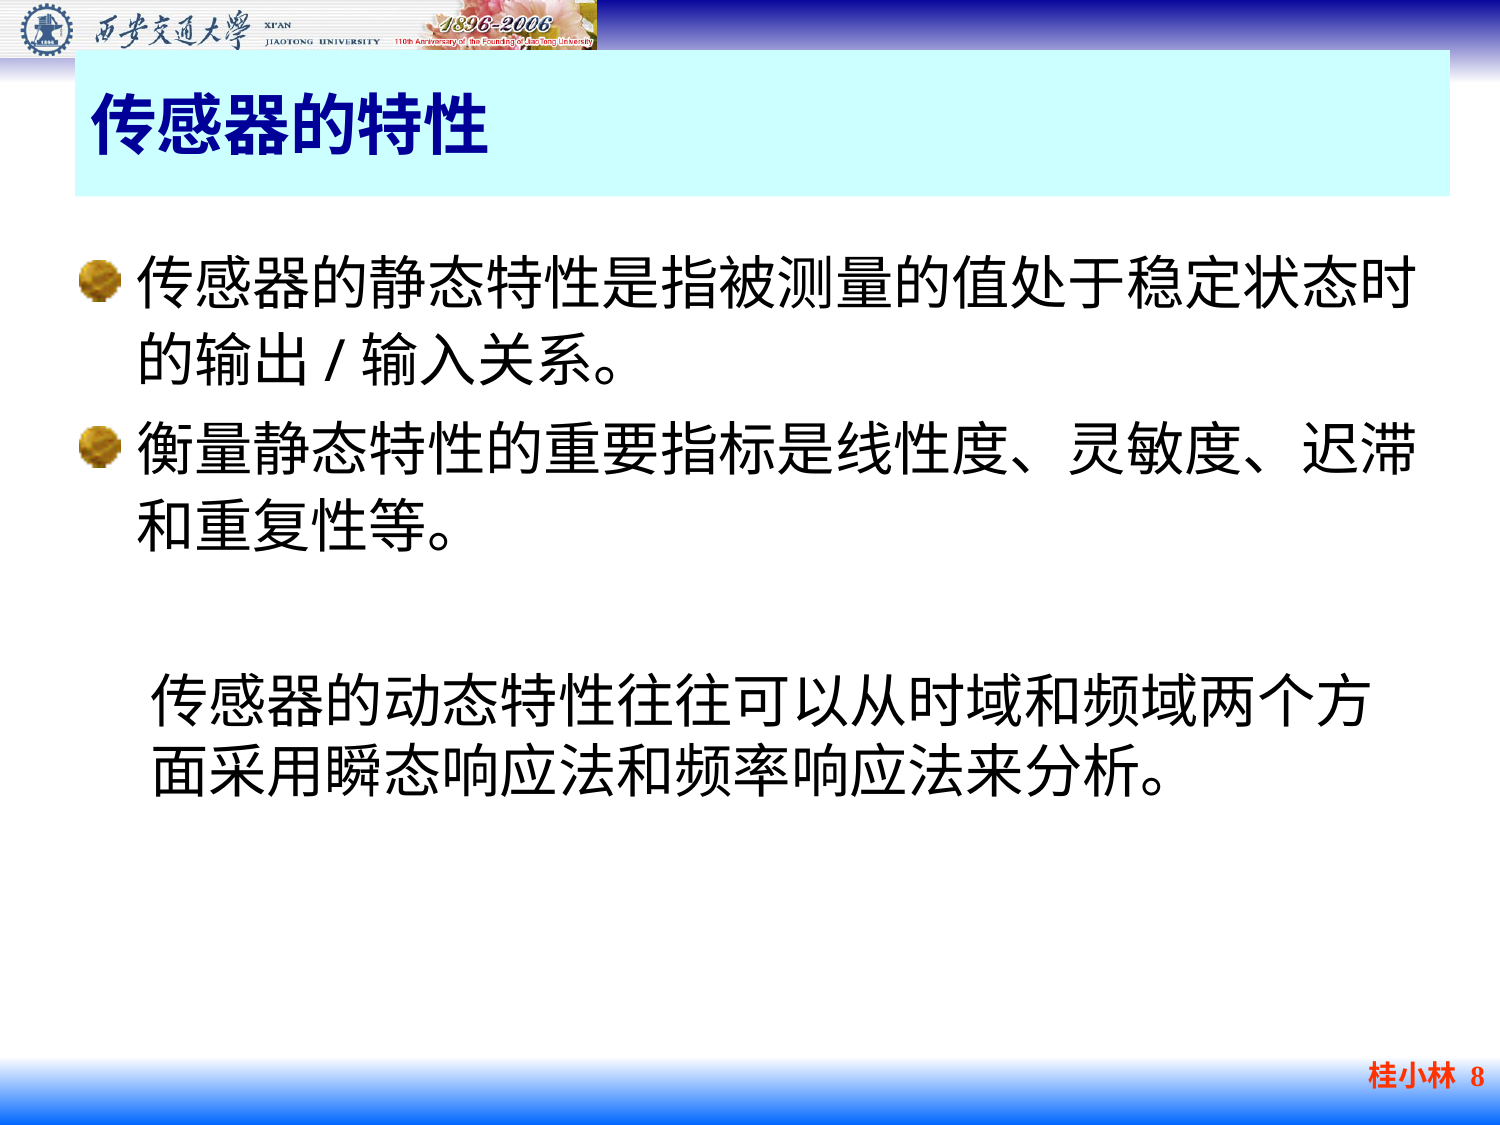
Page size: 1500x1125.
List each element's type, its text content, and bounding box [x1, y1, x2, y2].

picture [79, 426, 121, 468]
text_box 传感器的动态特性往往可以从时域和频域两个方面采用瞬态响应法和频率响应法来分析。 [135, 657, 1435, 812]
text_box 桂小林 8 [1057, 1049, 1500, 1125]
title 传感器的特性 [75, 50, 1450, 197]
picture [79, 260, 121, 302]
list 传感器的静态特性是指被测量的值处于稳定状态时的输出/输入关系。 衡量静态特性的重要指标是线性度、灵敏度、迟滞和重复性等。 [64, 231, 1453, 1050]
picture [0, 0, 597, 58]
